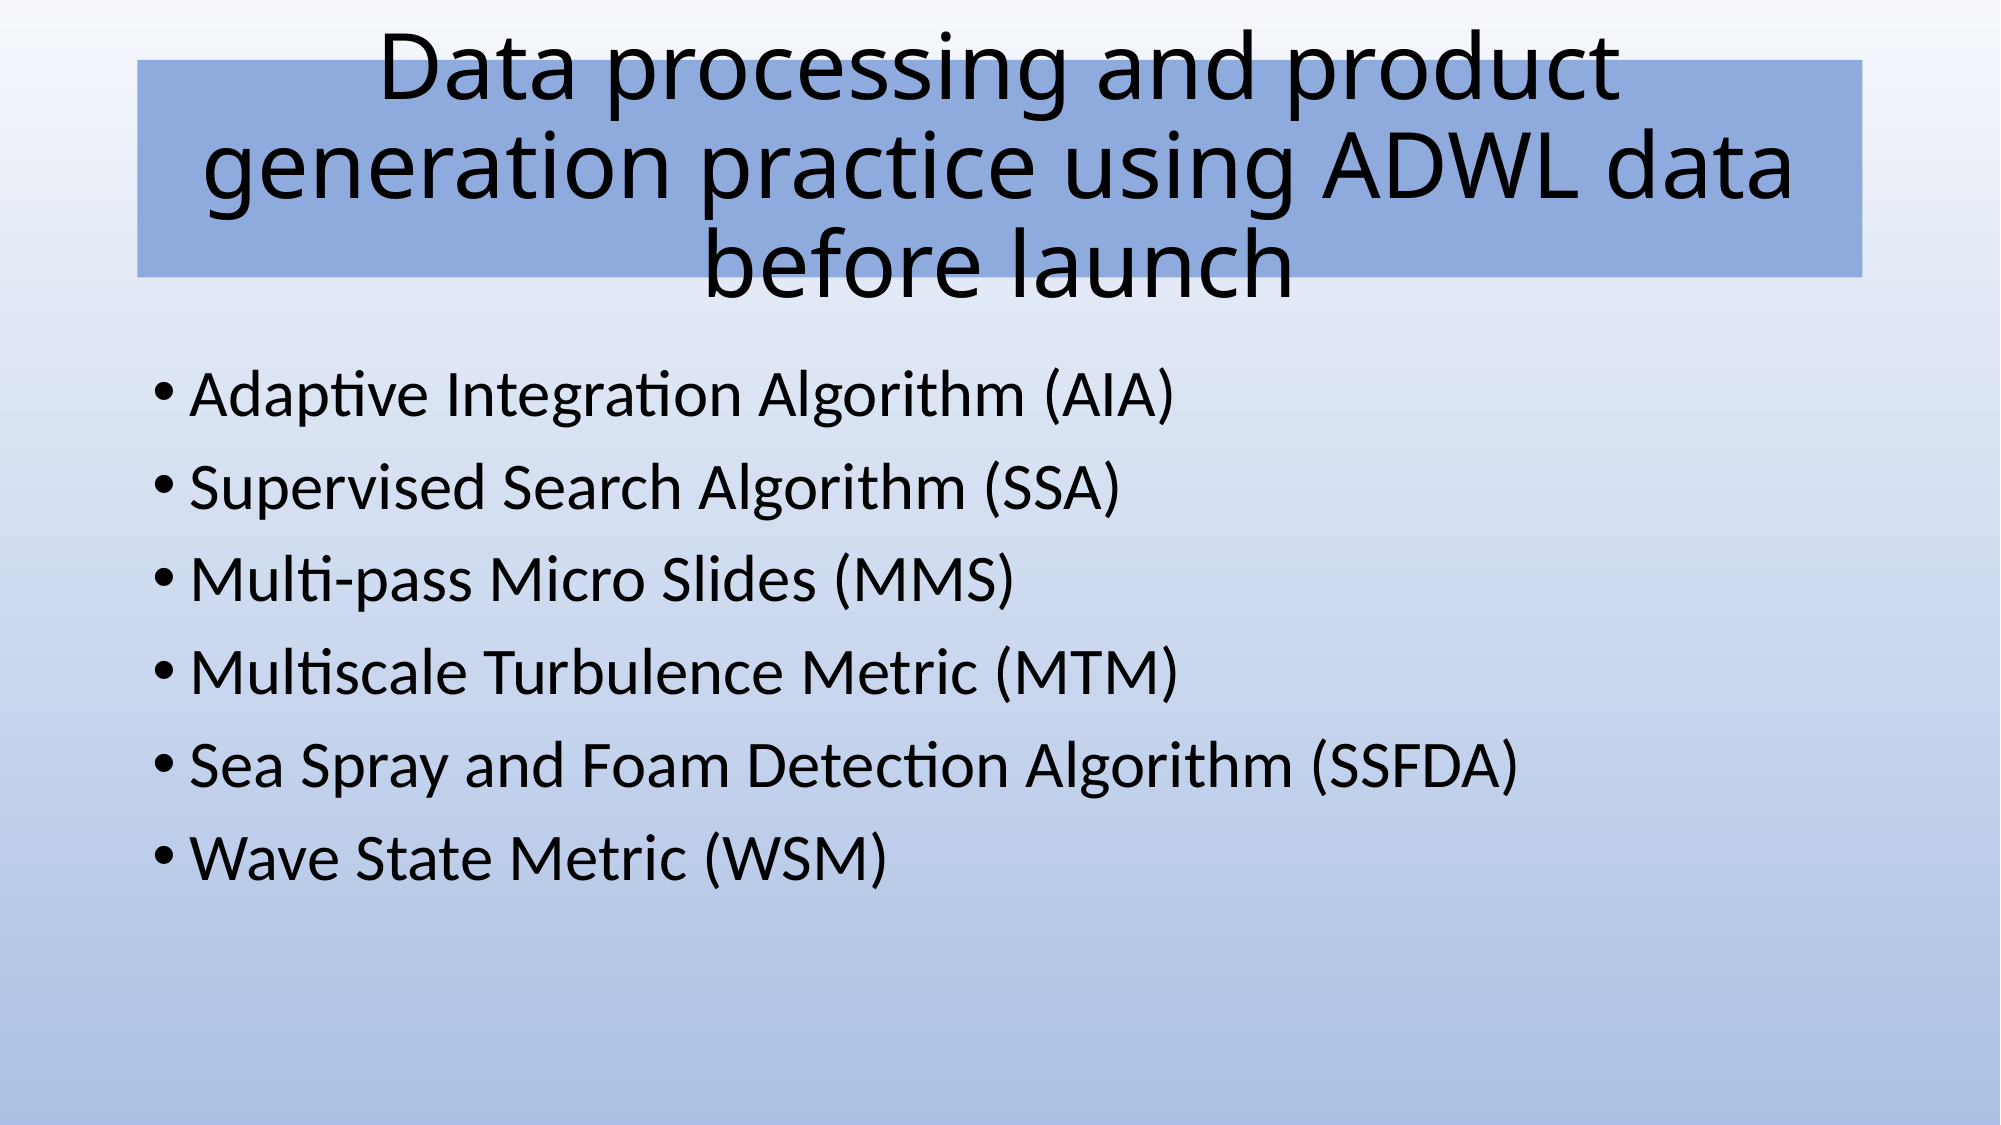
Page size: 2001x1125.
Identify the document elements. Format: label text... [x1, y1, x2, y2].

list Adaptive Integration Algorithm (AIA) Supervised Search Algorithm (SSA) Multi-pass Micro Slides (MMS) Multiscale Turbulence Metric (MTM) Sea Spray and Foam Detection Algorithm (SSFDA) Wave State Metric (WSM) [137, 351, 1863, 1066]
title Data processing and product generation practice using ADWL data before launch [137, 59, 1863, 278]
